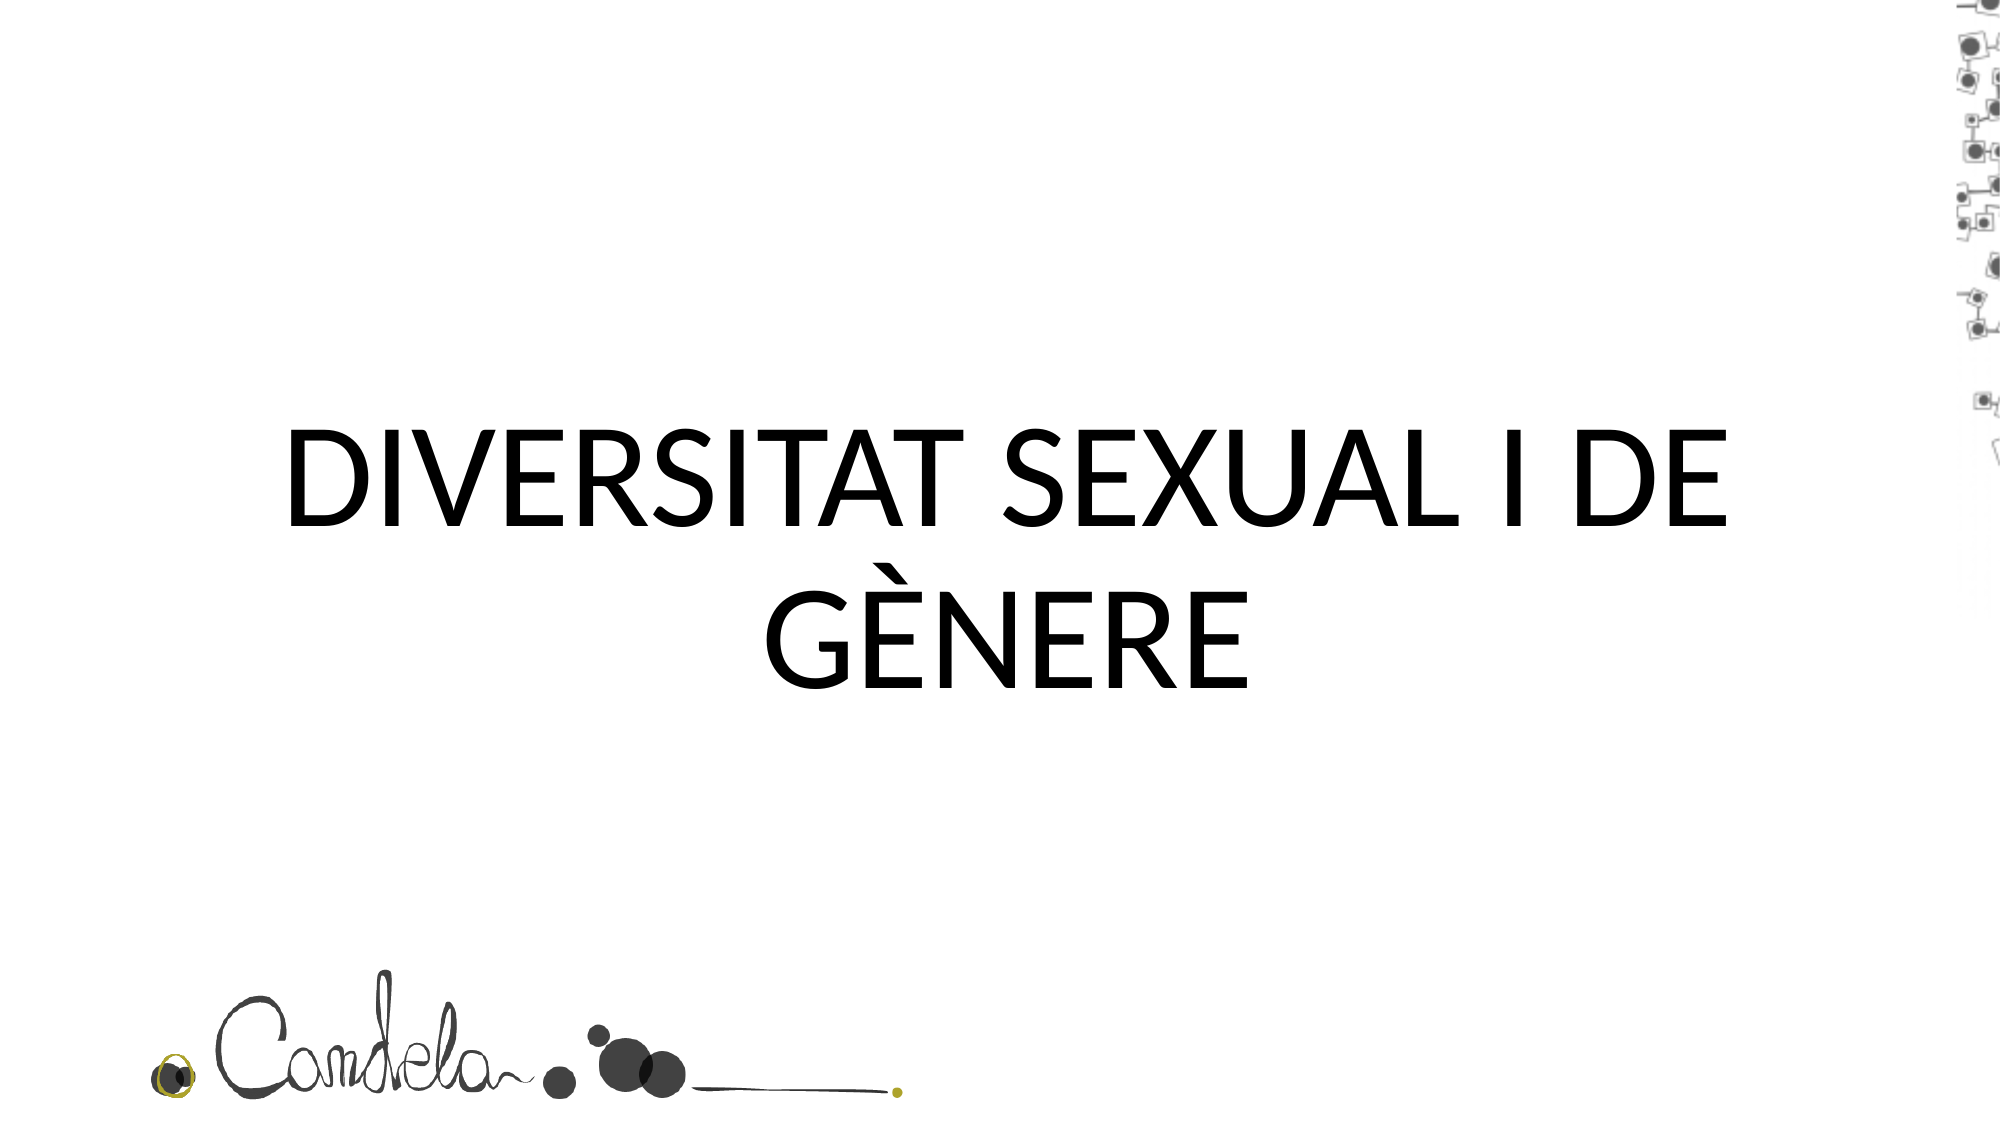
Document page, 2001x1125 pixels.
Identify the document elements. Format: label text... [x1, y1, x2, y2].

picture [137, 954, 983, 1109]
title DIVERSITAT SEXUAL I DE GÈNERE [120, 227, 1895, 729]
picture [1667, 0, 2000, 618]
